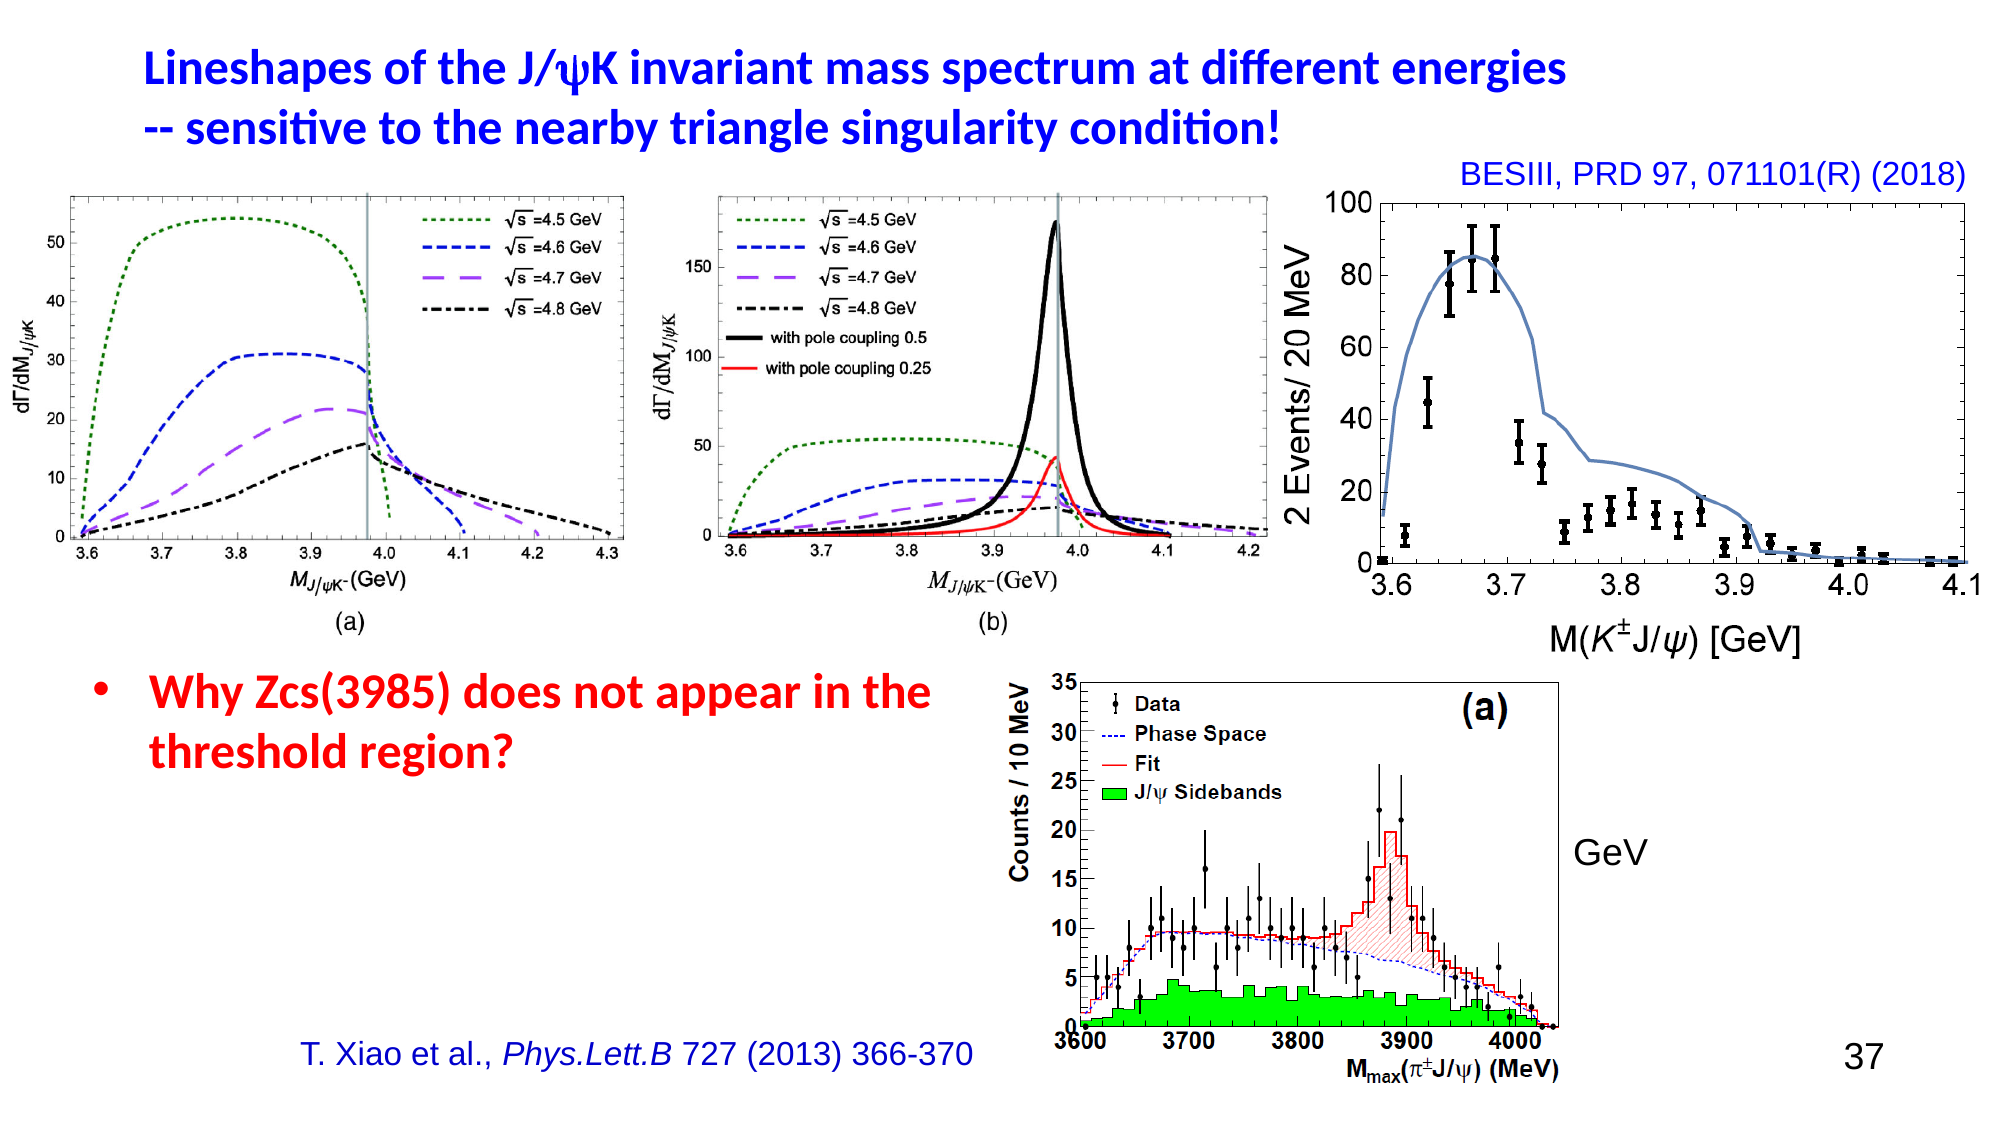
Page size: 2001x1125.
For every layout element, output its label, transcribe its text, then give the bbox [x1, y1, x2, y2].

text_box T. Xiao et al., Phys.Lett.B 727 (2013) 366-370 [285, 1024, 989, 1080]
text_box BESIII, PRD 97, 071101(R) (2018) [1445, 144, 1983, 183]
picture [0, 184, 1988, 1086]
text_box Why Zcs(3985) does not appear in the threshold region? [77, 651, 952, 786]
text_box Lineshapes of the J/K invariant mass spectrum at different energies -- sensitive to the nearby triangle singularity condition! [129, 27, 1885, 162]
slide_number 37 [1433, 1024, 1900, 1103]
